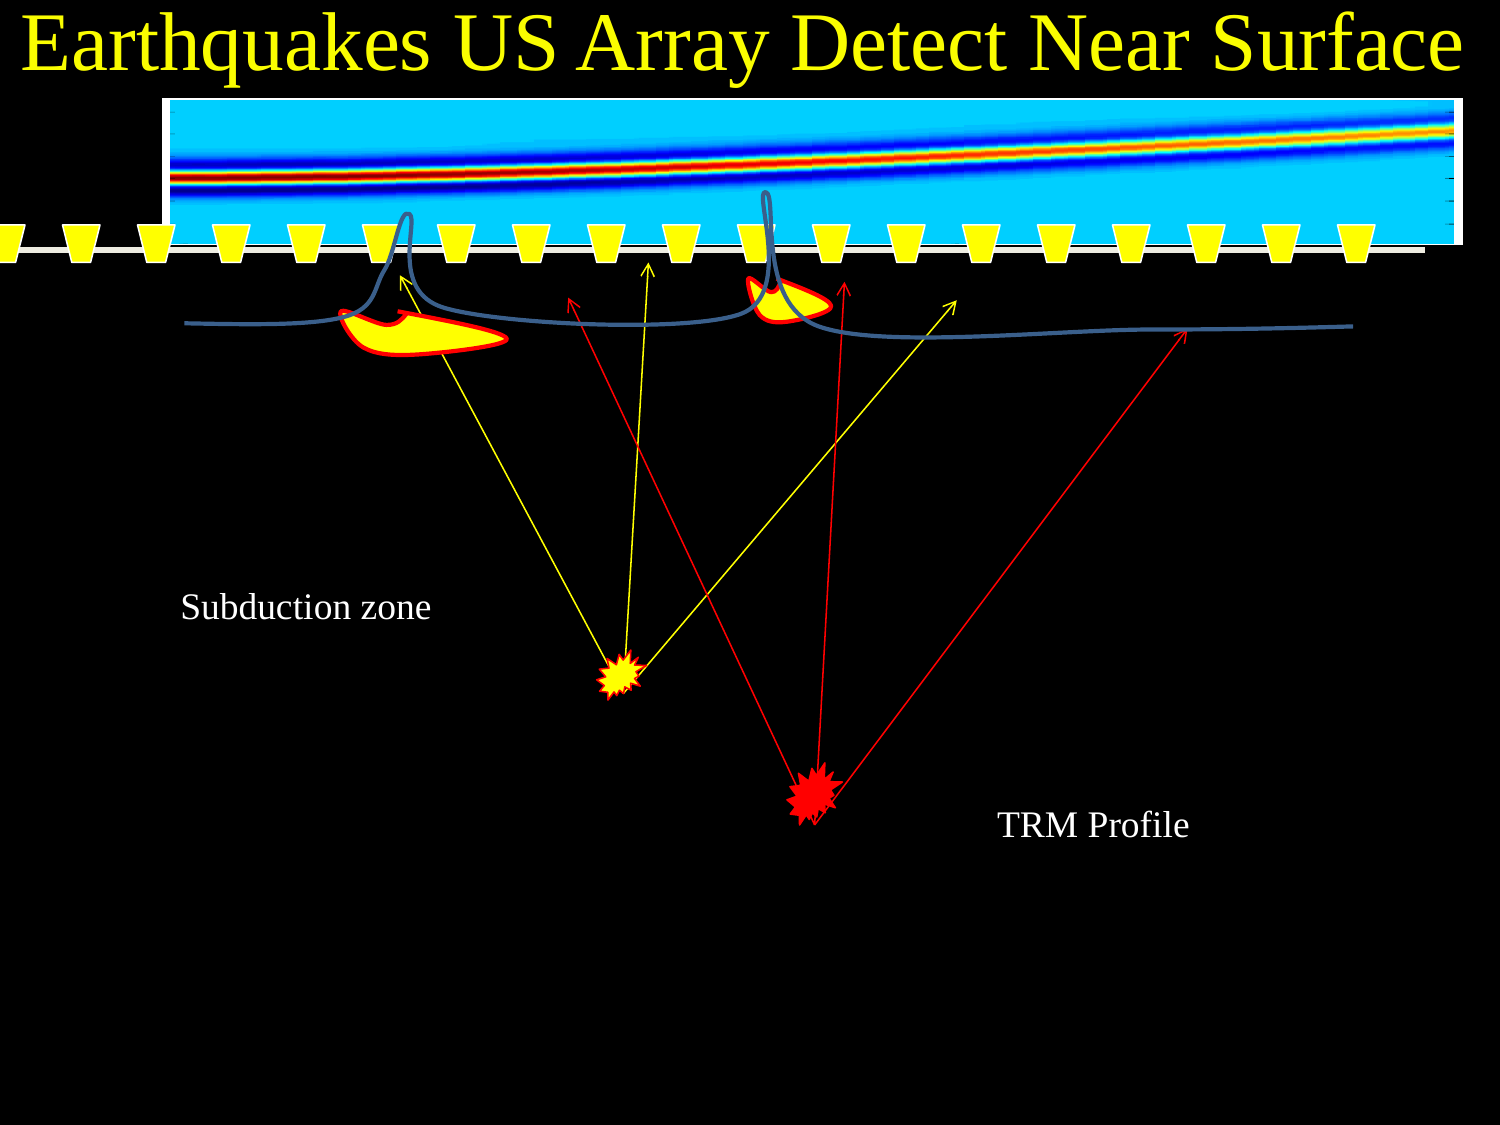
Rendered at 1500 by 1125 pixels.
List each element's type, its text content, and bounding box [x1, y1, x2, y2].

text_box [0, 224, 1376, 263]
text_box Earthquakes US Array Detect Near Surface [0, 0, 1500, 225]
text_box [567, 281, 1188, 826]
text_box TRM Profile [982, 792, 1206, 853]
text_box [162, 97, 1463, 701]
